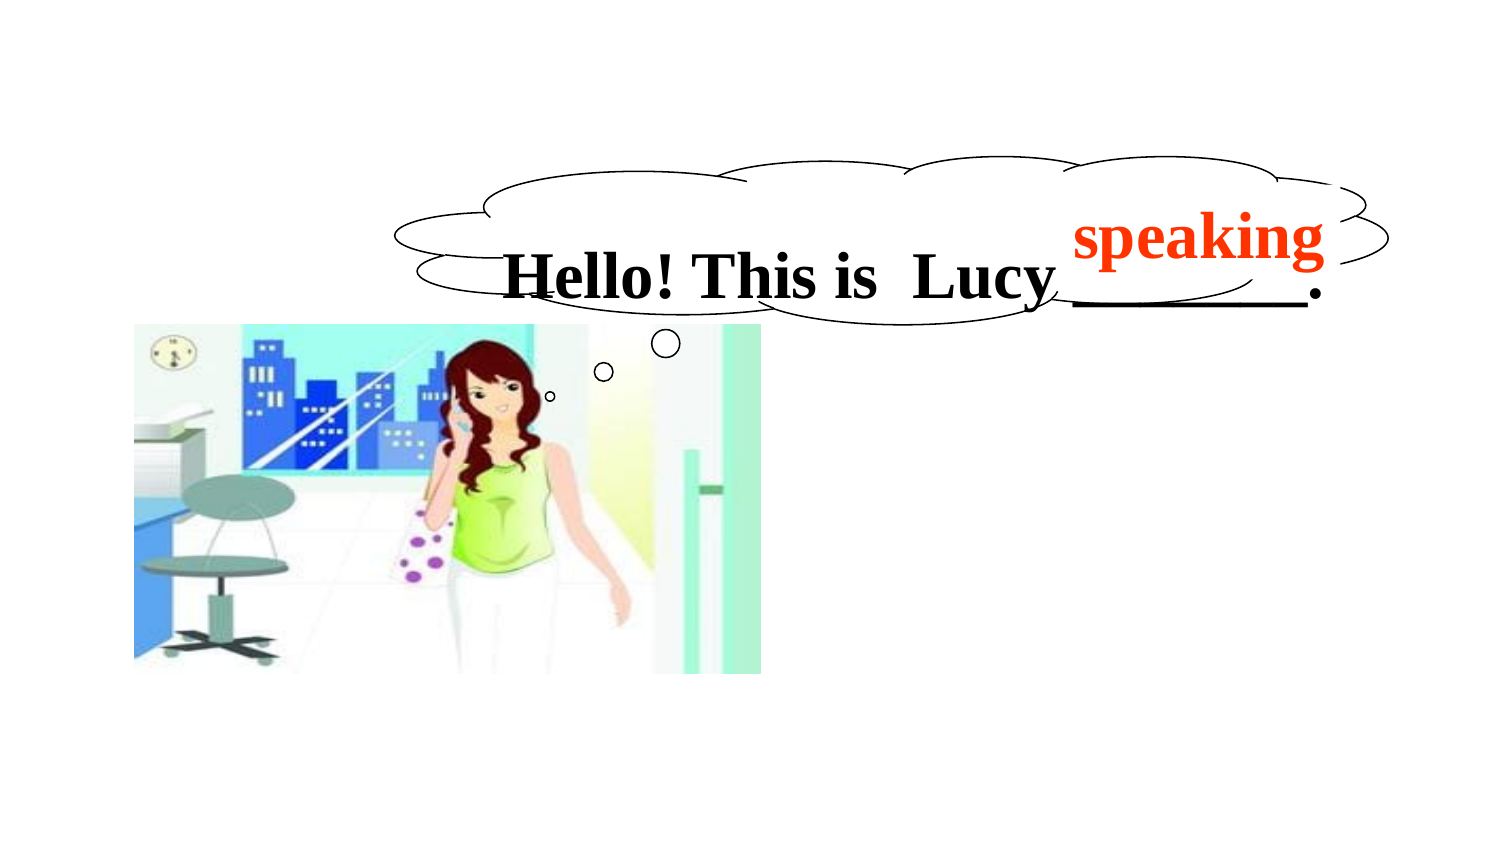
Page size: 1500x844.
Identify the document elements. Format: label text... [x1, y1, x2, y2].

picture [133, 323, 761, 674]
text_box Hello! This is Lucy _______. [487, 184, 1374, 320]
text_box [1374, 223, 1389, 253]
text_box [825, 320, 981, 325]
text_box [394, 199, 487, 294]
text_box [520, 156, 1326, 184]
text_box speaking [1058, 184, 1341, 280]
